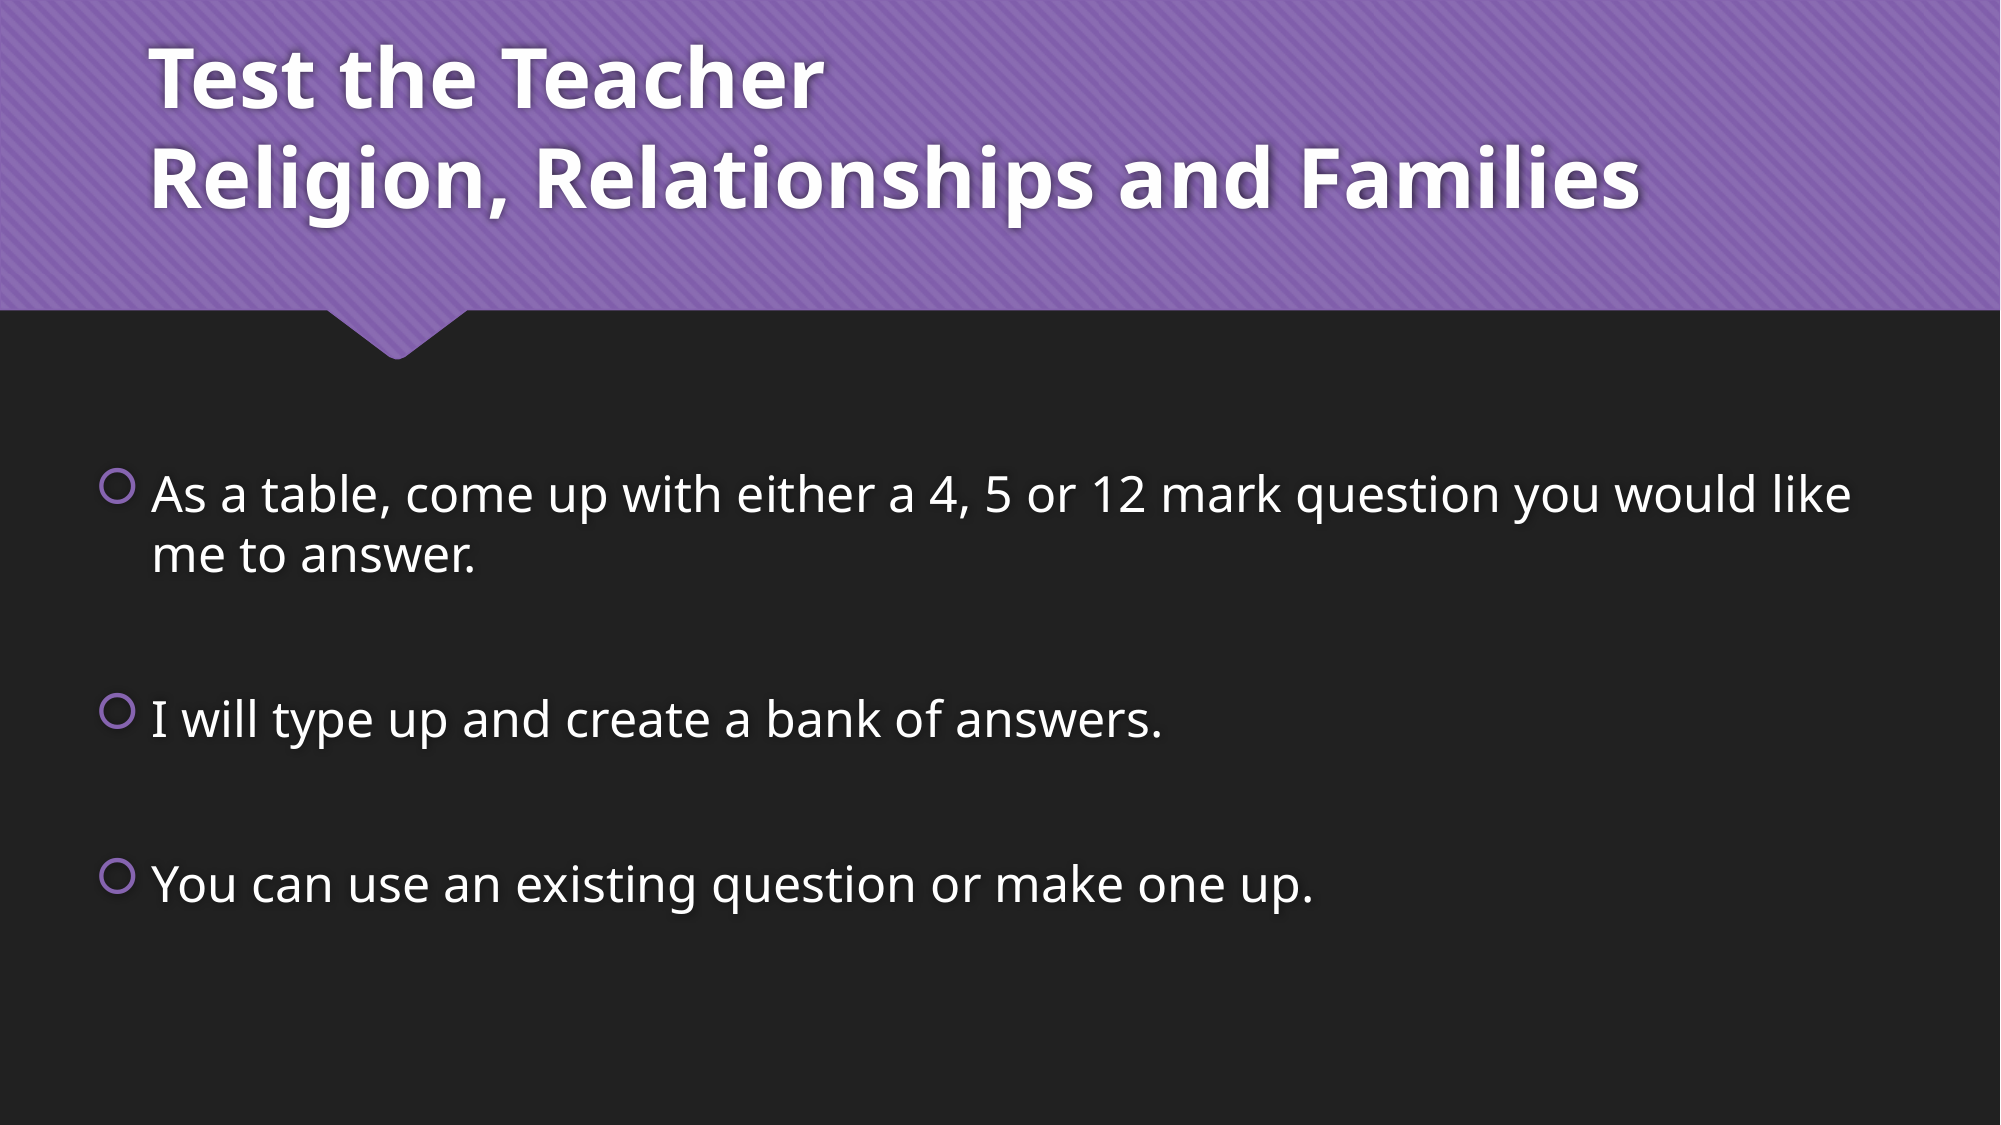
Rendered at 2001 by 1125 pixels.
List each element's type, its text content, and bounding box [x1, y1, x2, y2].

title Test the Teacher Religion, Relationships and Families [132, 73, 1868, 233]
text_box As a table, come up with either a 4, 5 or 12 mark question you would like me to answer. I will type up and create a bank of answers. You can use an existing question or make one up. [80, 389, 1891, 986]
